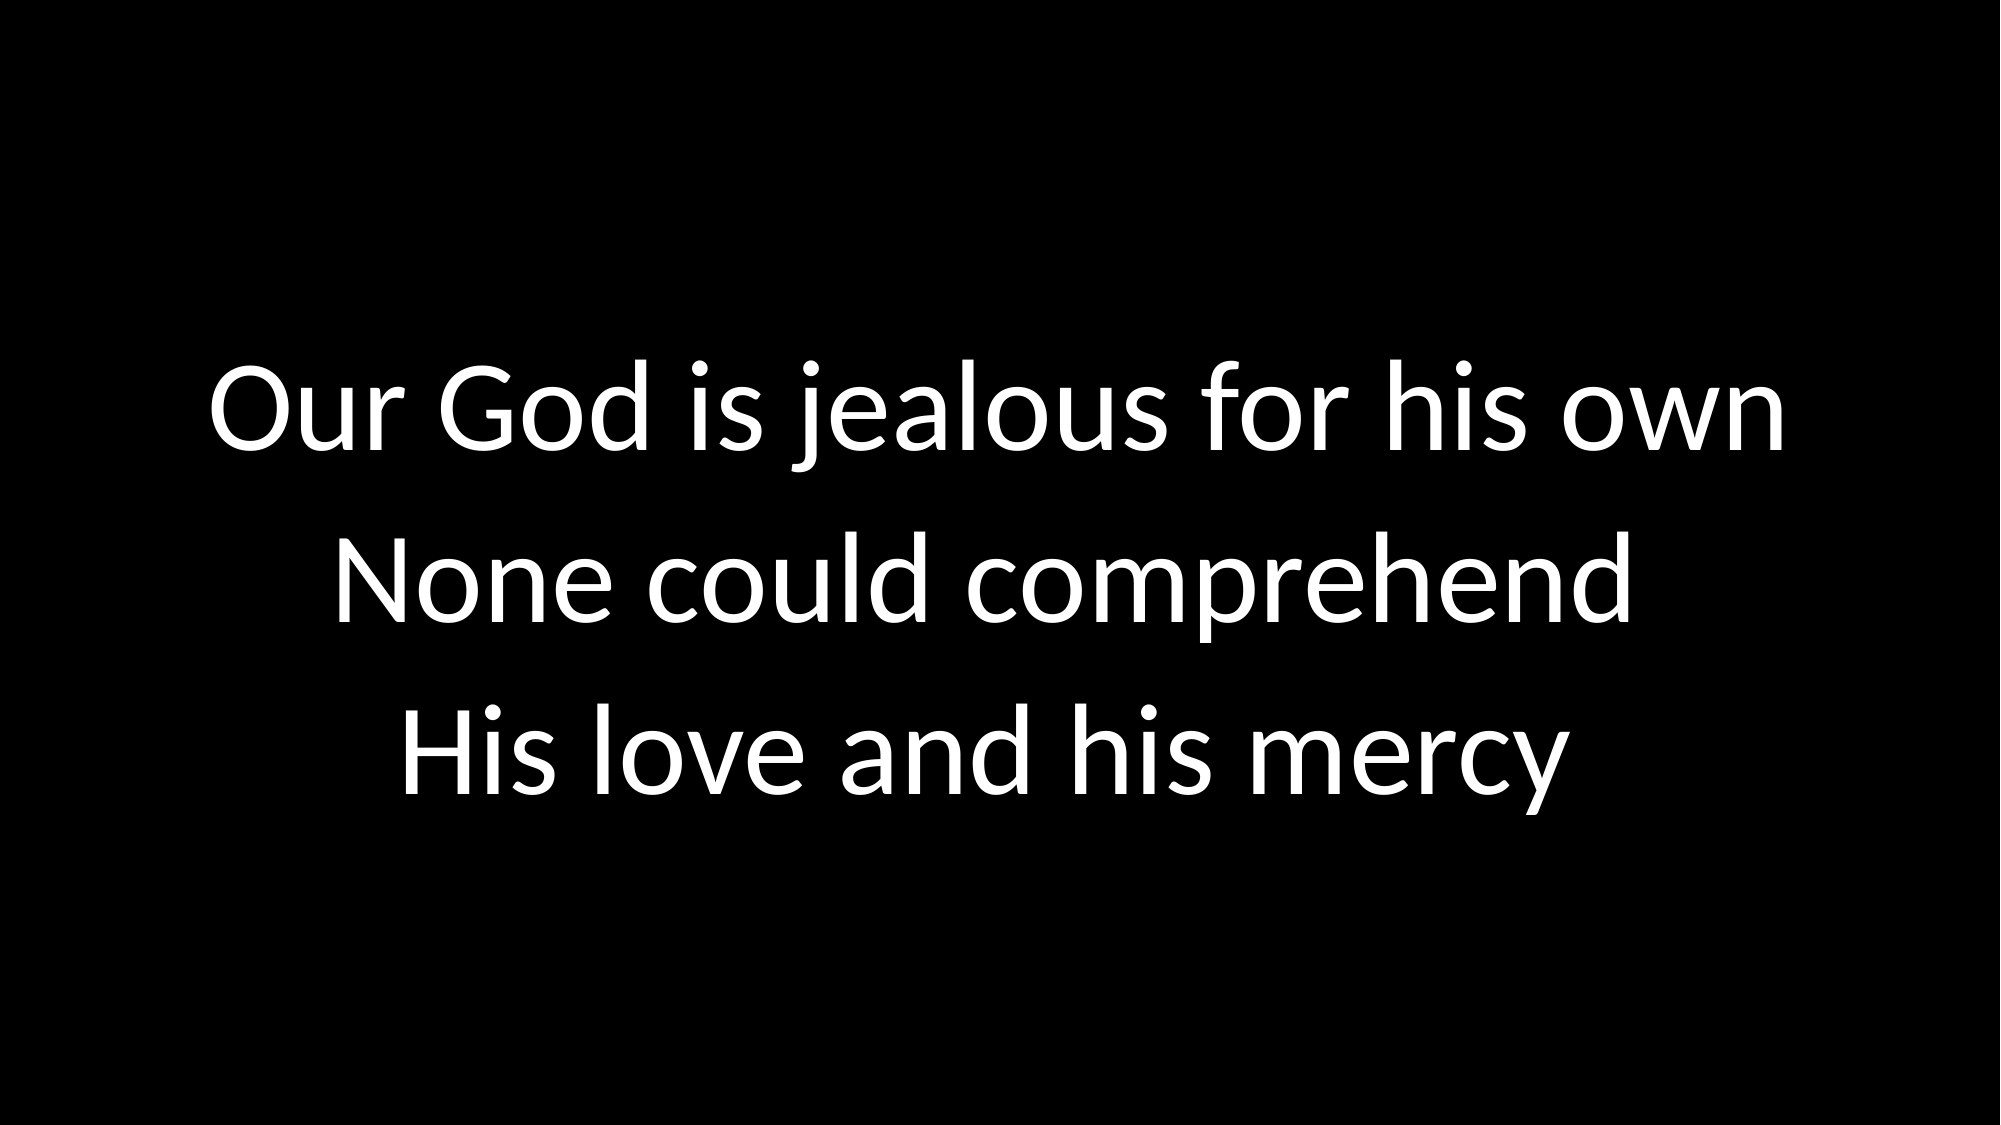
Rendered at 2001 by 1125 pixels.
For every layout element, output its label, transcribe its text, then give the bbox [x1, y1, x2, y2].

title Our God is jealous for his own None could comprehend His love and his mercy [0, 0, 2000, 1125]
